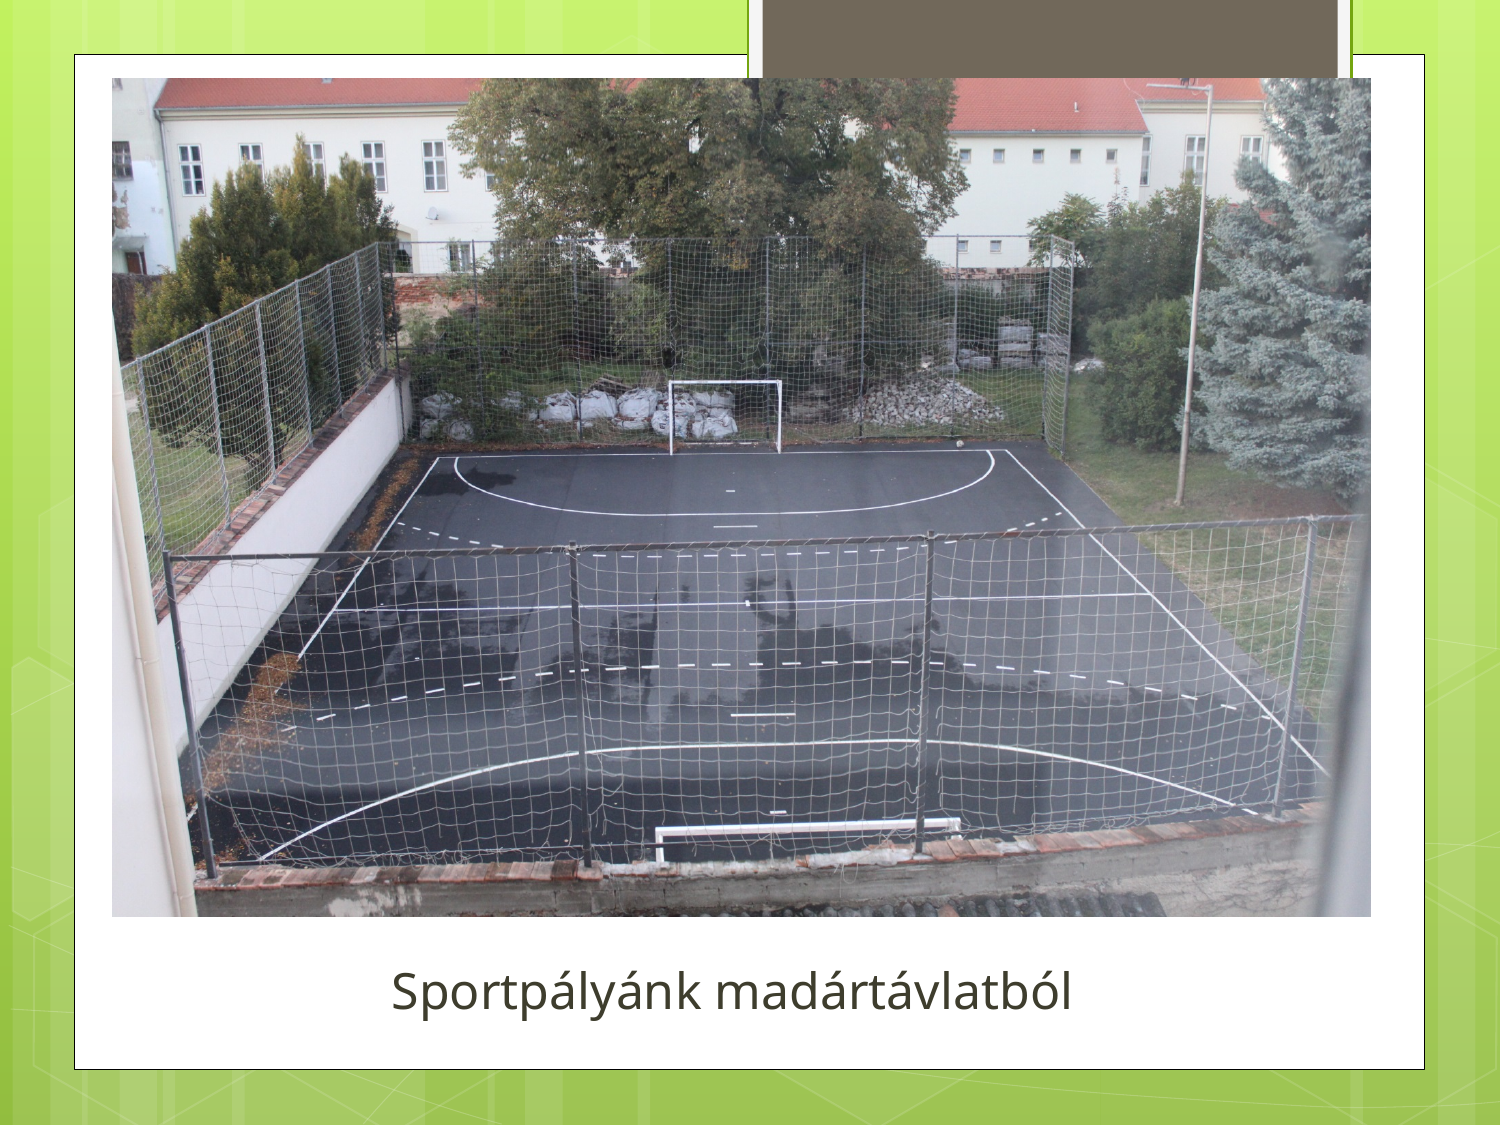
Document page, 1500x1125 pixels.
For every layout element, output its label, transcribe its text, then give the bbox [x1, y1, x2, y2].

picture [111, 77, 1371, 918]
list Sportpályánk madártávlatból [171, 952, 1283, 1066]
